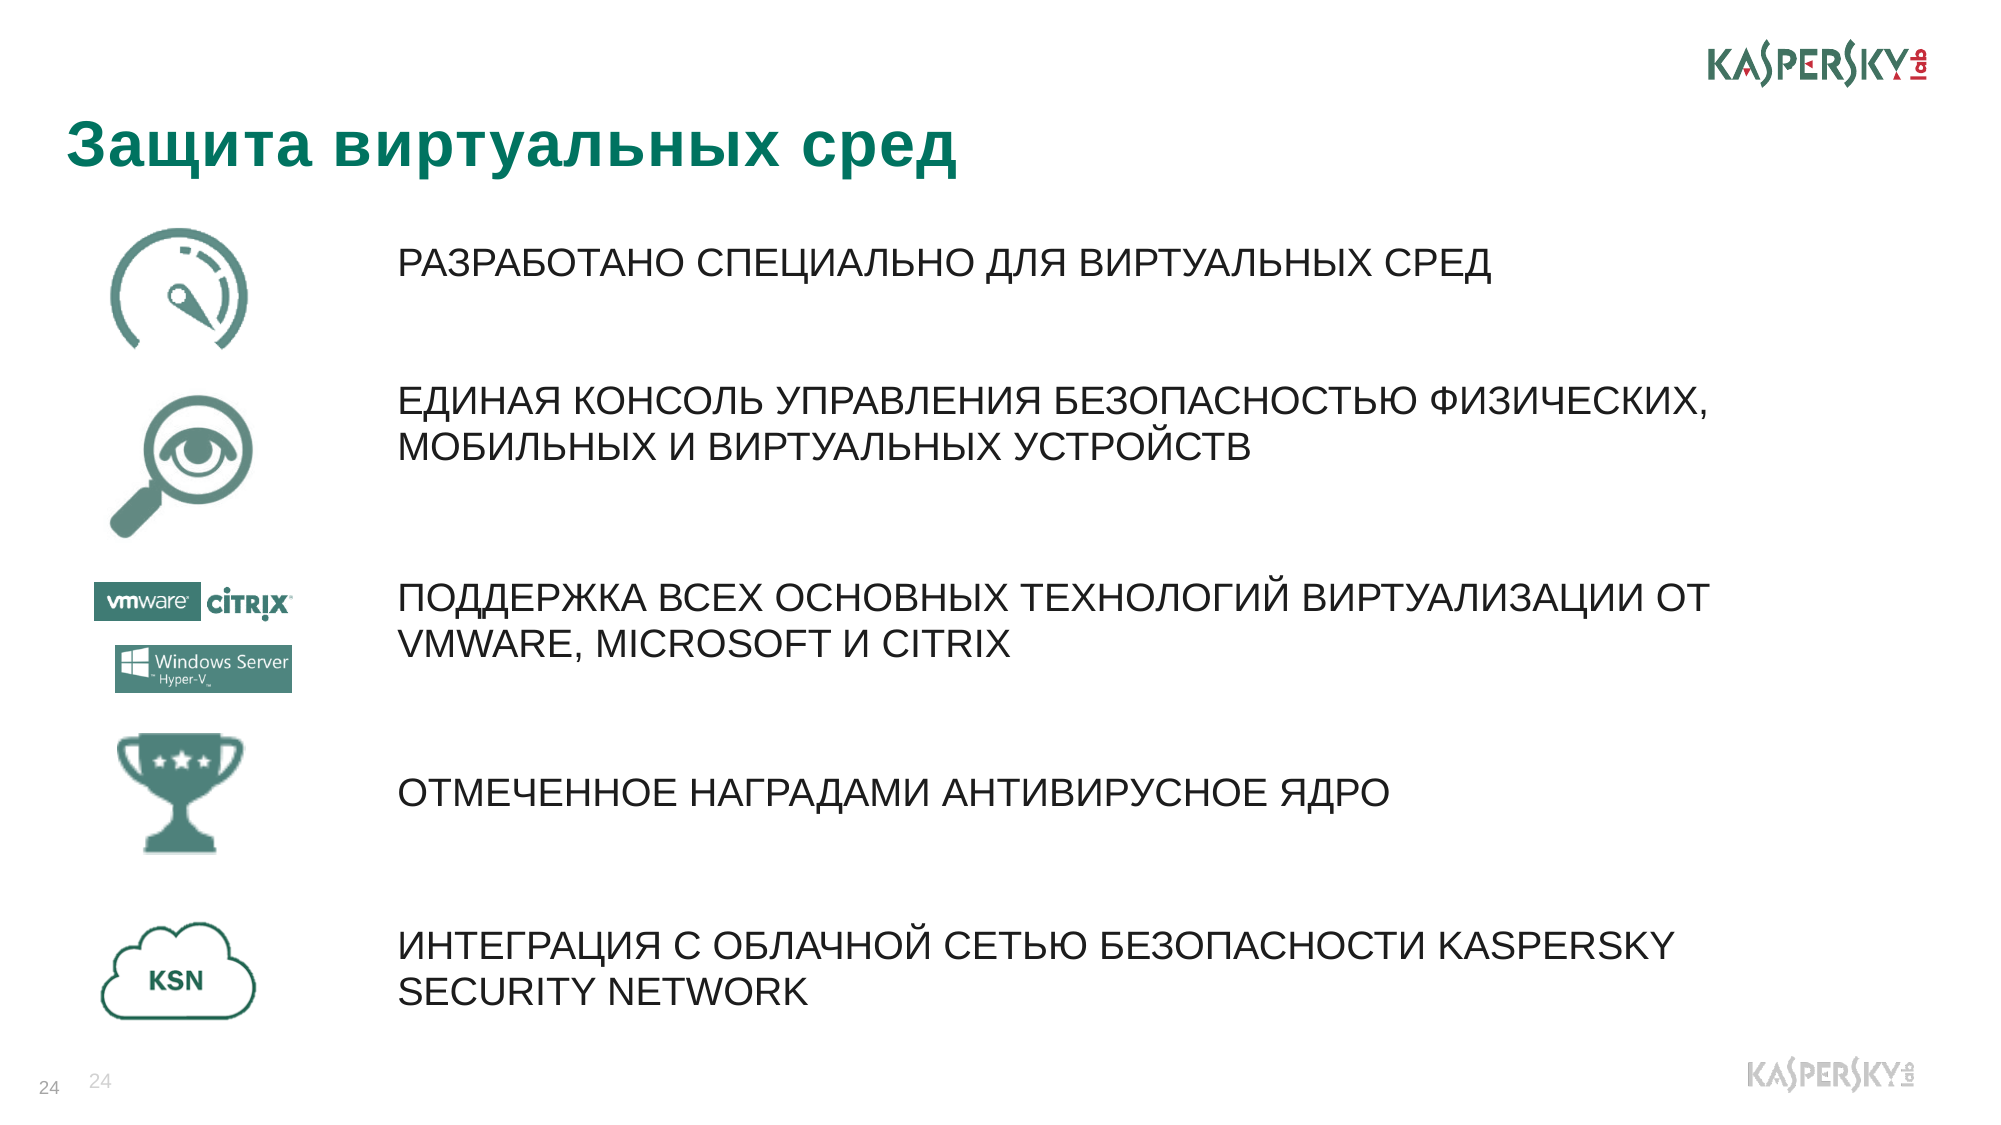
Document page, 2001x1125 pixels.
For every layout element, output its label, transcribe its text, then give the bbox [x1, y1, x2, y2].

picture [100, 903, 264, 1036]
text_box ИНТЕГРАЦИЯ С ОБЛАЧНОЙ СЕТЬЮ БЕЗОПАСНОСТИ KASPERSKY SECURITY NETWORK [395, 903, 1800, 1031]
text_box ЕДИНАЯ КОНСОЛЬ УПРАВЛЕНИЯ БЕЗОПАСНОСТЬЮ ФИЗИЧЕСКИХ, МОБИЛЬНЫХ И ВИРТУАЛЬНЫХ УСТРОЙСТВ [395, 376, 1800, 511]
text_box Защита виртуальных сред [66, 102, 1755, 180]
picture [1741, 1049, 1920, 1100]
text_box 24 [14, 1075, 60, 1108]
text_box ПОДДЕРЖКА ВСЕХ ОСНОВНЫХ ТЕХНОЛОГИЙ ВИРТУАЛИЗАЦИИ ОТ VMWARE, MICROSOFT И CITRIX [395, 574, 1755, 665]
picture [115, 645, 292, 693]
text_box РАЗРАБОТАНО СПЕЦИАЛЬНО ДЛЯ ВИРТУАЛЬНЫХ СРЕД [395, 238, 1600, 329]
text_box ОТМЕЧЕННОЕ НАГРАДАМИ АНТИВИРУСНОЕ ЯДРО [395, 727, 1755, 855]
picture [66, 211, 297, 632]
picture [117, 733, 246, 855]
